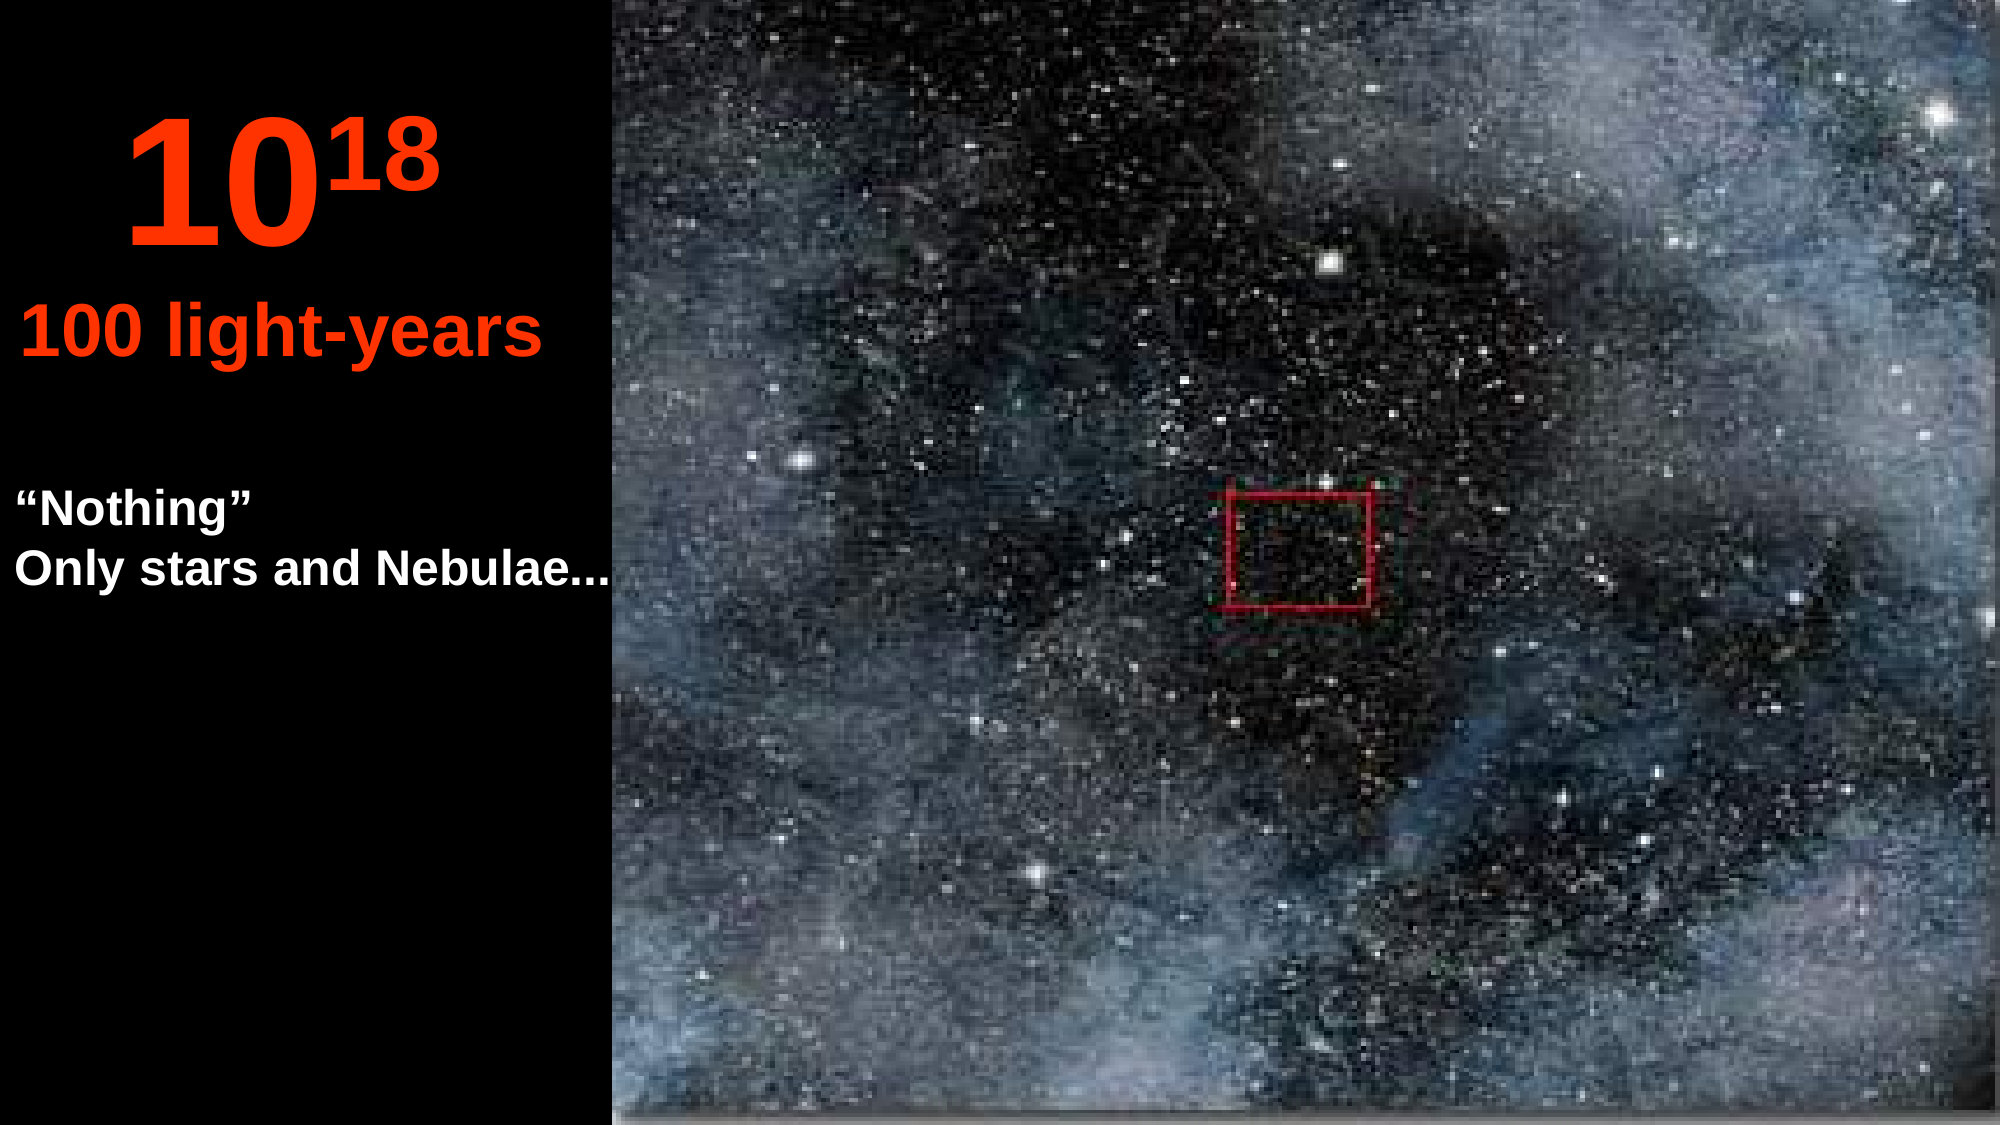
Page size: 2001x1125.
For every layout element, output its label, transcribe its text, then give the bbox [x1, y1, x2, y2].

text_box “Nothing” Only stars and Nebulae... [0, 467, 607, 603]
picture [612, 0, 2000, 1125]
text_box 1018 100 light-years [0, 54, 564, 380]
